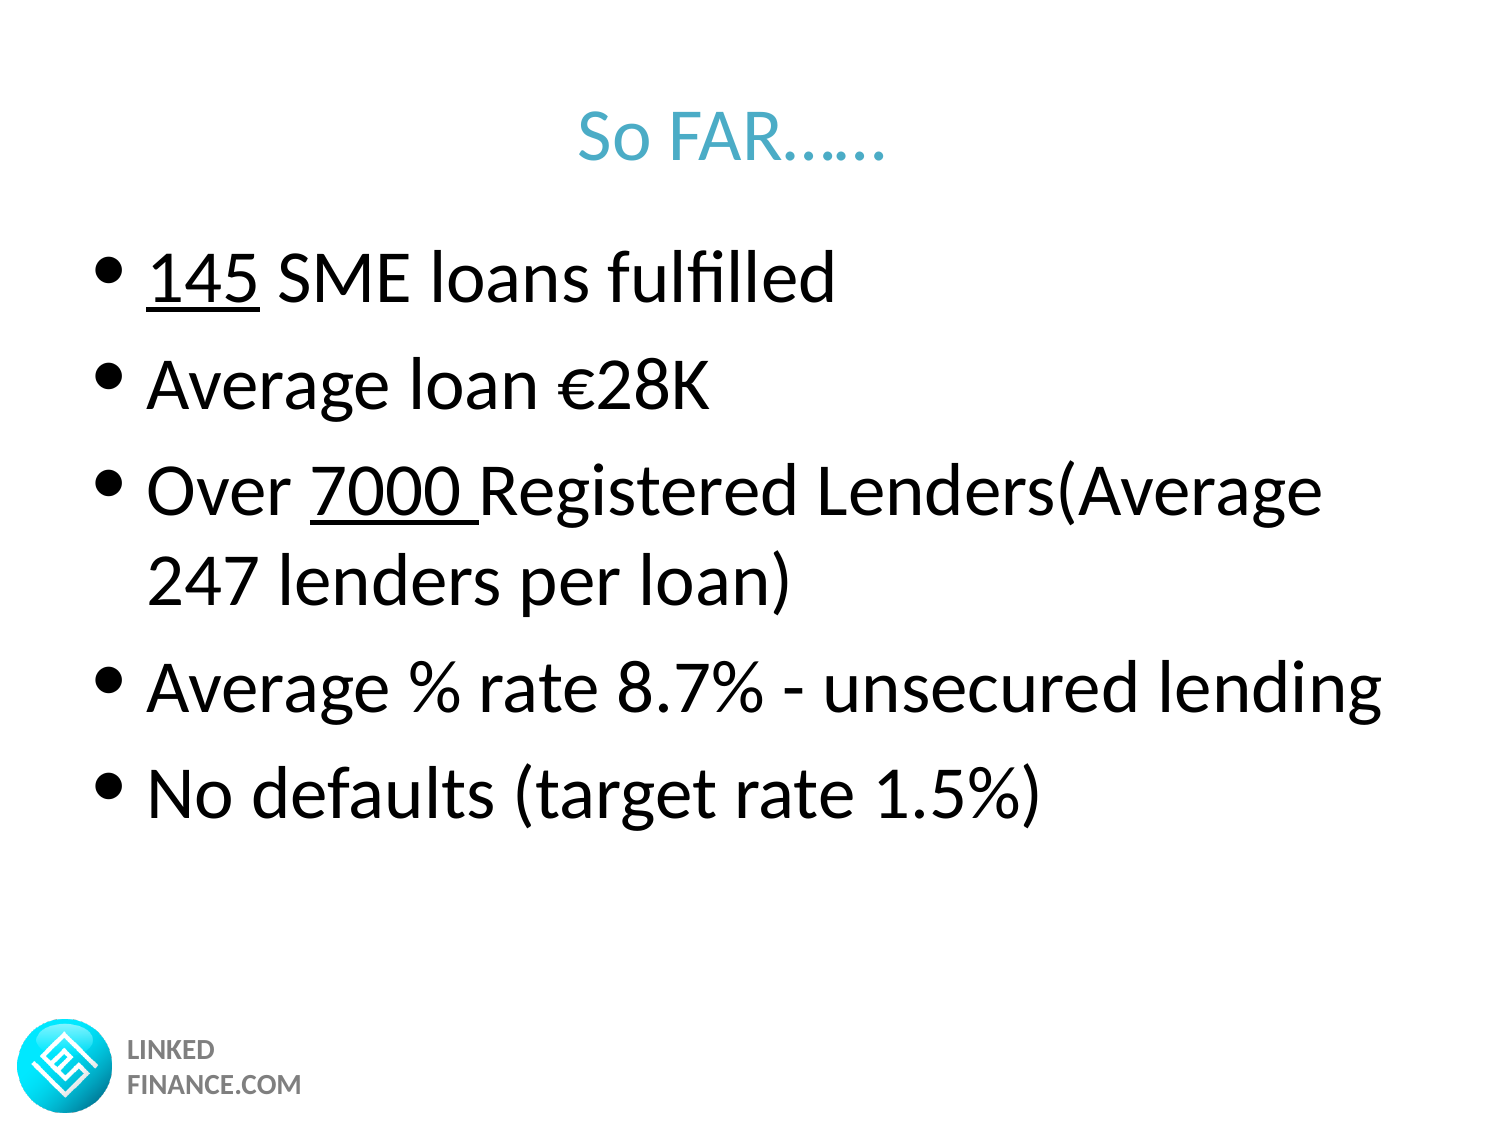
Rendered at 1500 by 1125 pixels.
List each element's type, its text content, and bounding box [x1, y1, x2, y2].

picture [17, 1017, 113, 1116]
text_box LINKED FINANCE.COM [118, 1022, 337, 1108]
text_box So FAR…… [147, 78, 1317, 184]
list 145 SME loans fulfilled Average loan €28K Over 7000 Registered Lenders(Average 247 lenders per loan) Average % rate 8.7% - unsecured lending No defaults (target rate 1.5%) [75, 219, 1424, 908]
